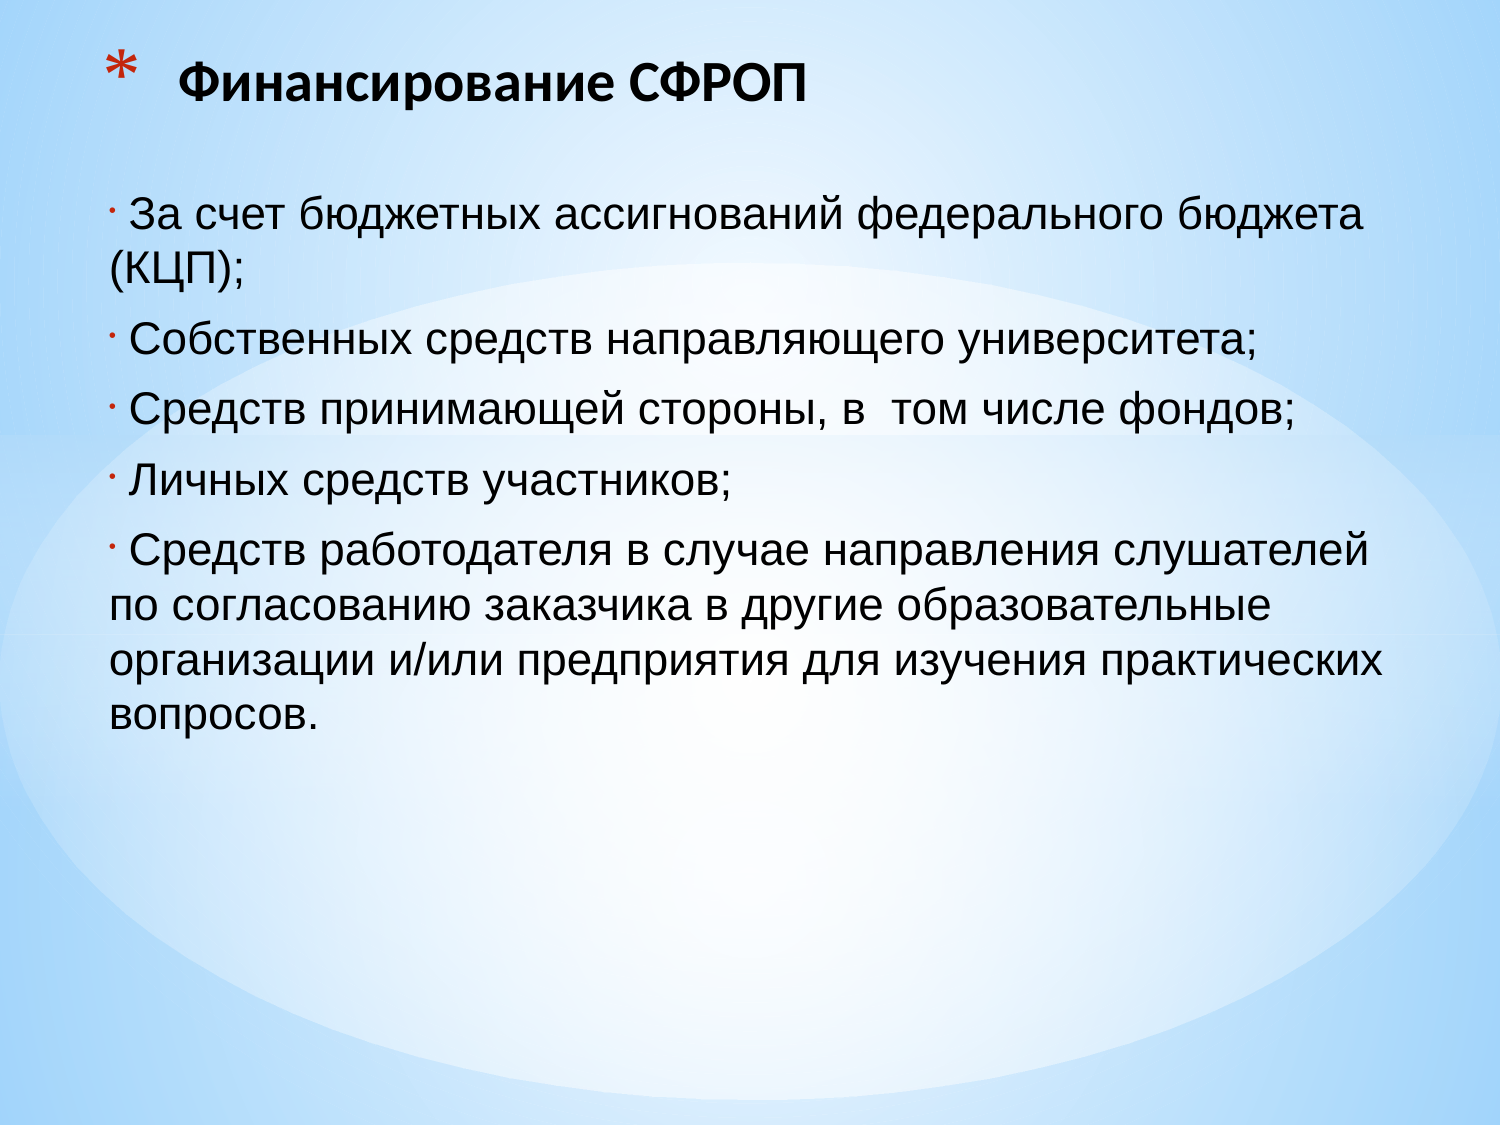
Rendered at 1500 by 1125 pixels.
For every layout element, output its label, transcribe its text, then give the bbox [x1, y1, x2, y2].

subtitle За счет бюджетных ассигнований федерального бюджета (КЦП); Собственных средств направляющего университета; Средств принимающей стороны, в том числе фондов; Личных средств участников; Средств работодателя в случае направления слушателей по согласованию заказчика в другие образовательные организации и/или предприятия для изучения практических вопросов. [93, 175, 1418, 938]
title Финансирование СФРОП [58, 35, 1372, 153]
